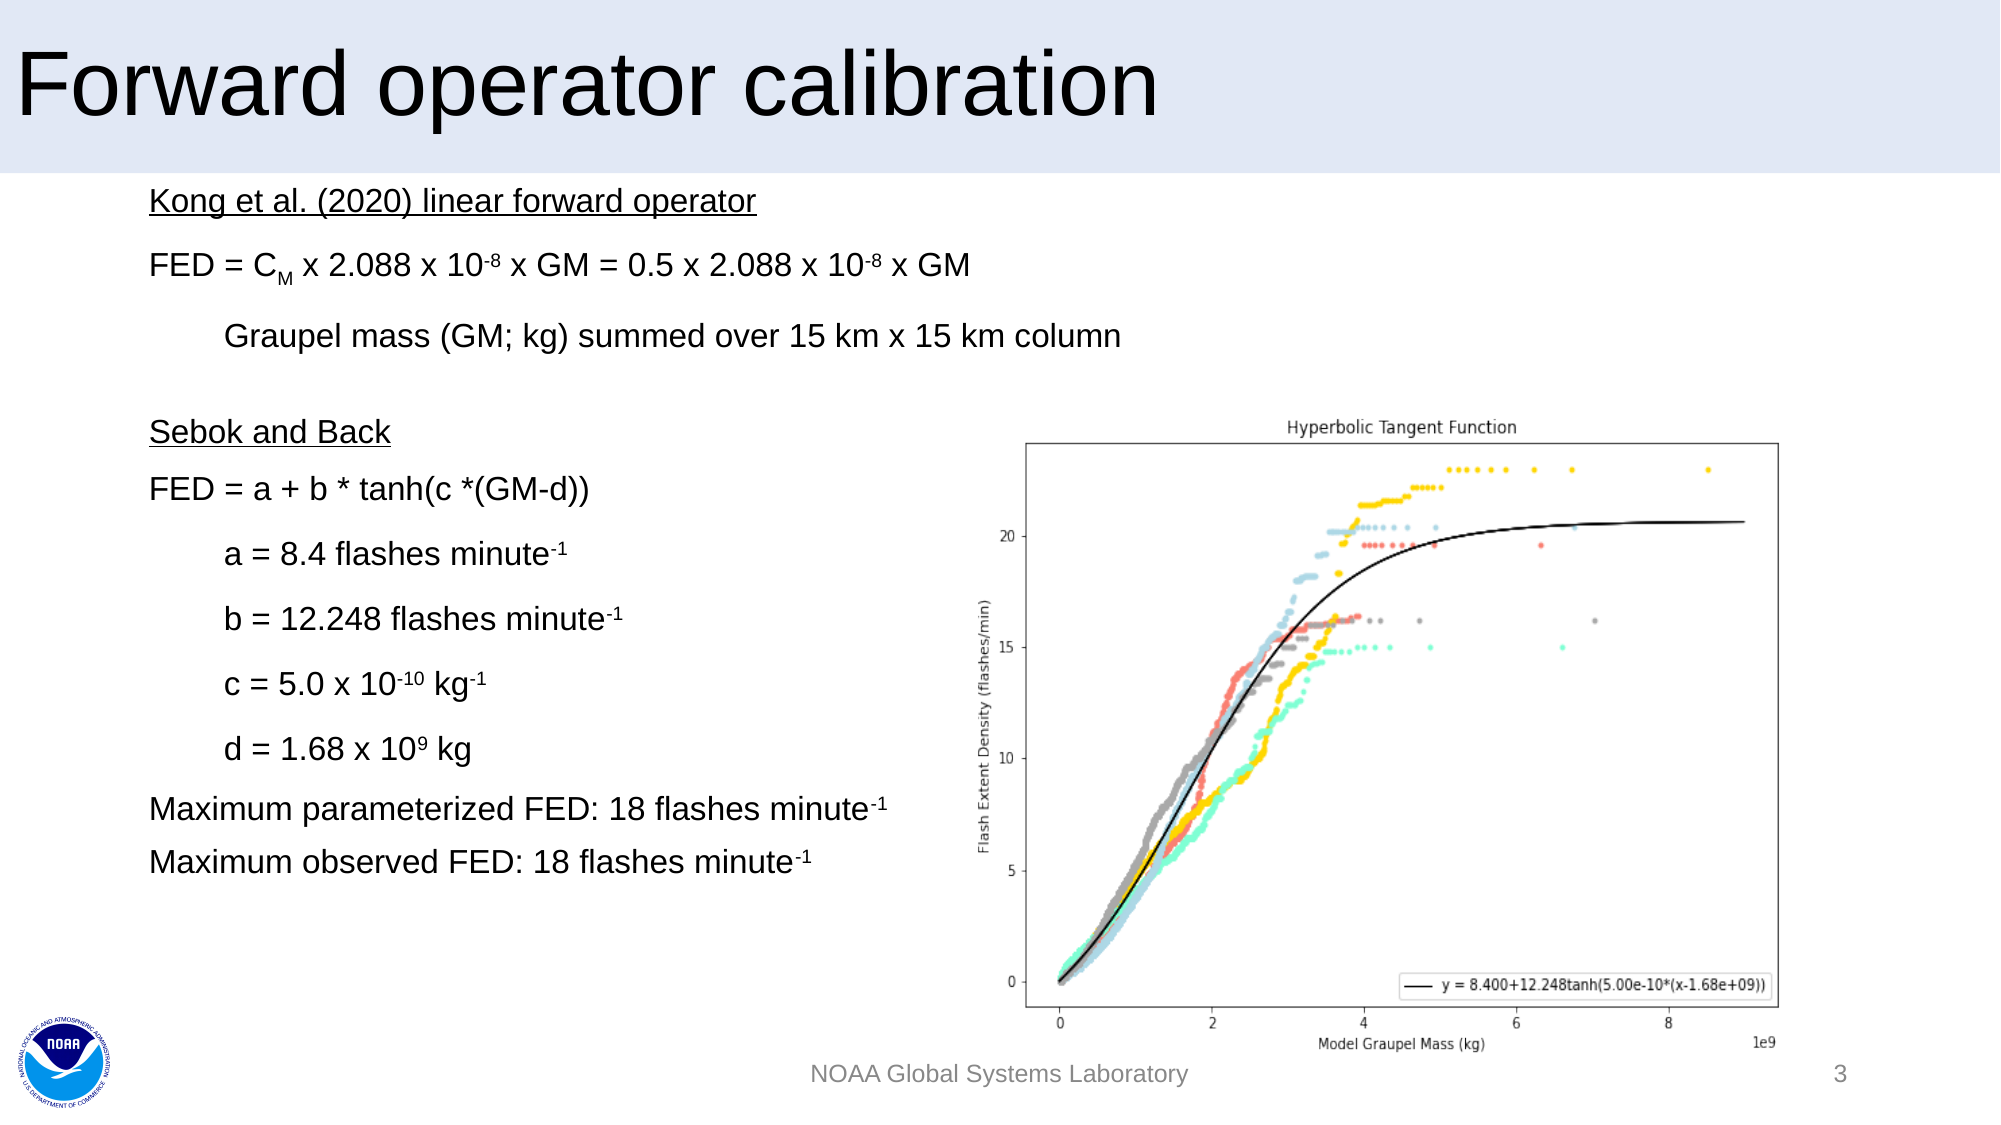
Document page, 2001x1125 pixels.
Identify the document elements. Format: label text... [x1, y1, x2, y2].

title Forward operator calibration [0, 0, 2000, 174]
footer NOAA Global Systems Laboratory [662, 1073, 899, 1103]
list Kong et al. (2020) linear forward operator FED = CM x 2.088 x 10-8 x GM = 0.5 x 2.088 x 10-8 x GM Graupel mass (GM; kg) summed over 15 km x 15 km column Sebok and Back FED = a + b * tanh(c *(GM-d)) a = 8.4 flashes minute-1 b = 12.248 flashes minute-1 c = 5.0 x 10-10 kg-1 d = 1.68 x 109 kg Maximum parameterized FED: 18 flashes minute-1 Maximum observed FED: 18 flashes minute-1 [137, 173, 1750, 1073]
picture [18, 1017, 110, 1108]
picture [903, 354, 1875, 1100]
